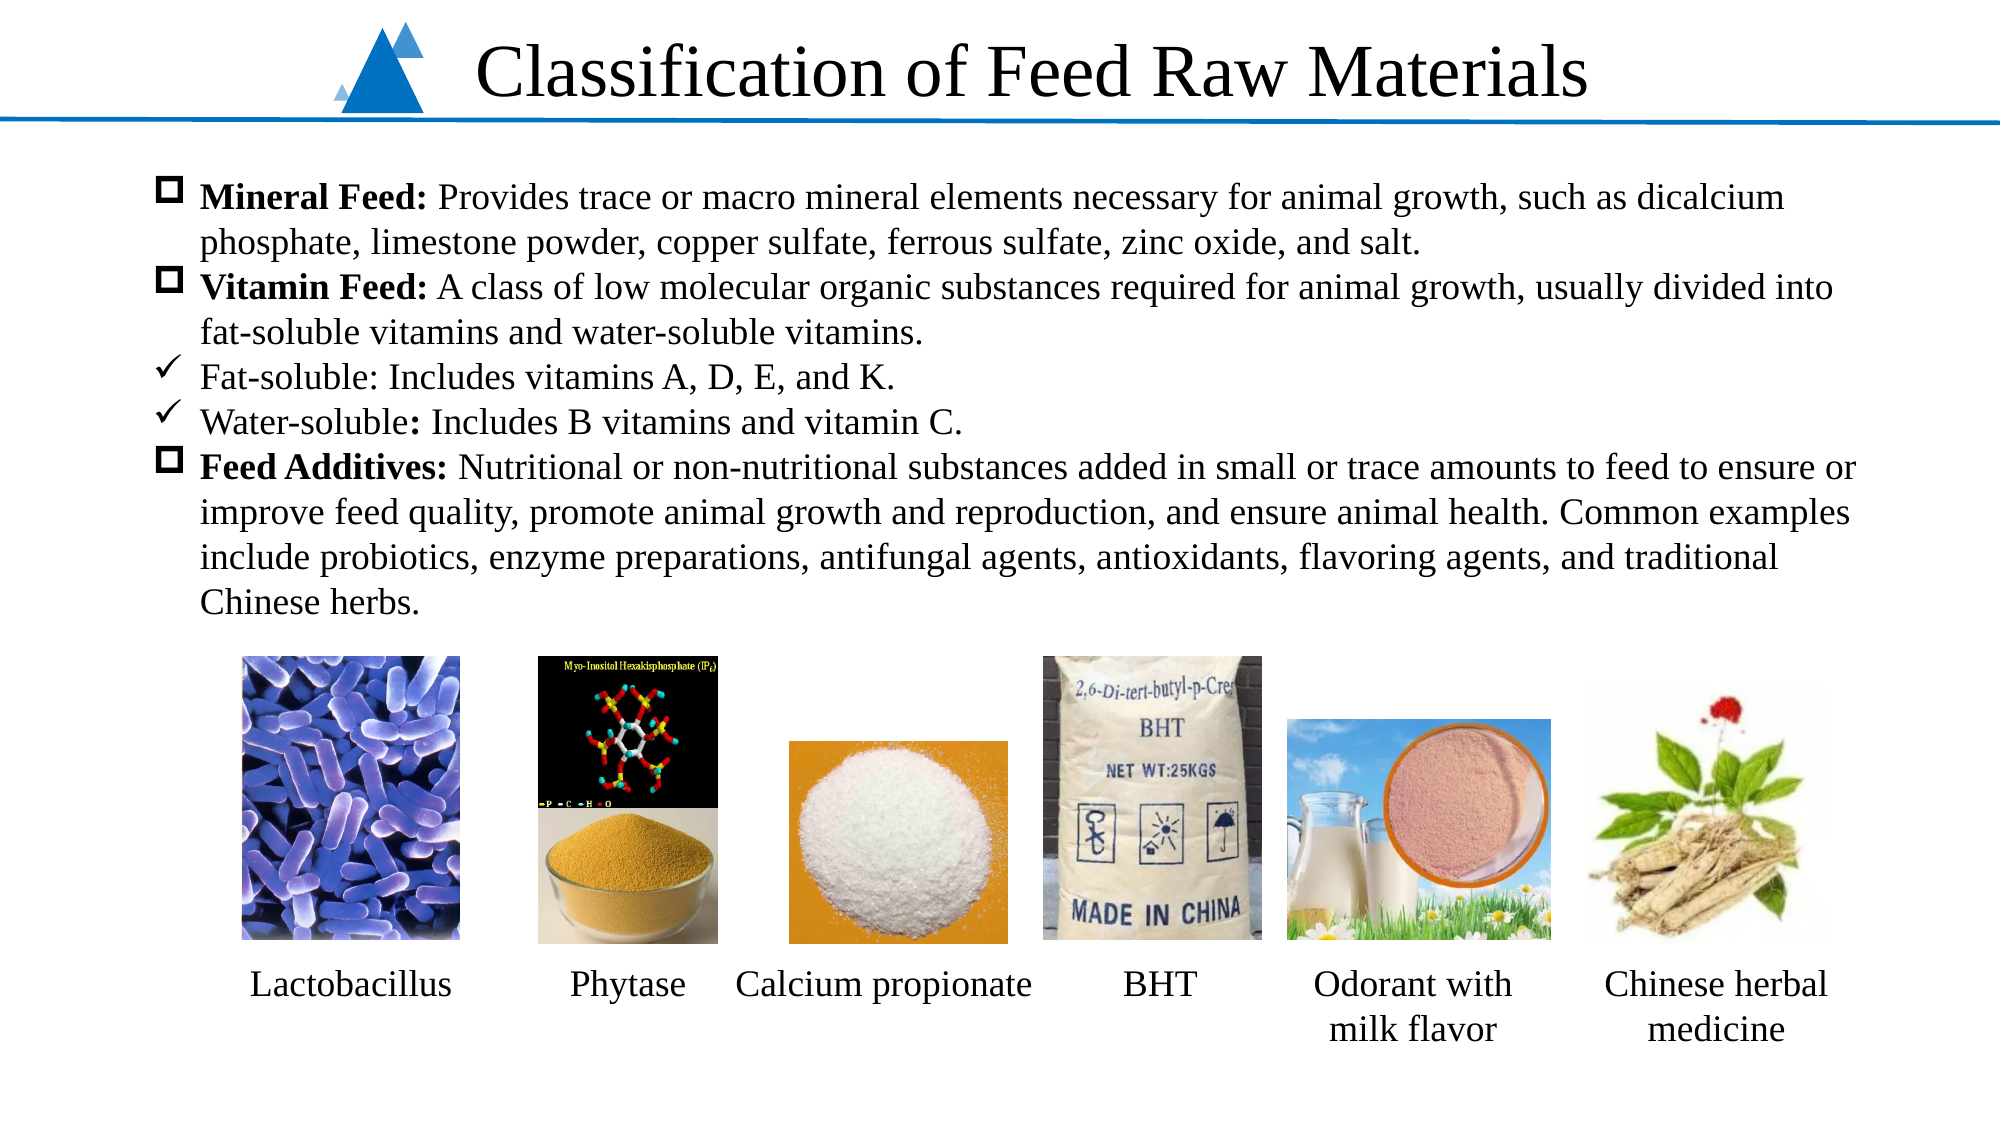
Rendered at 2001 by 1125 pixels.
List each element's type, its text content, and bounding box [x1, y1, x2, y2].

text_box Chinese herbal medicine [1564, 951, 1869, 1057]
picture [1287, 719, 1551, 940]
text_box Calcium propionate [717, 951, 1014, 1012]
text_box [333, 13, 1613, 120]
picture [789, 741, 1008, 944]
text_box BHT [1014, 951, 1261, 1012]
text_box Lactobacillus [205, 951, 482, 1012]
picture [1587, 686, 1826, 944]
picture [241, 656, 460, 940]
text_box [0, 119, 2000, 123]
text_box Odorant with milk flavor [1261, 951, 1564, 1057]
text_box Mineral Feed: Provides trace or macro mineral elements necessary for animal growth, such as dicalcium phosphate, limestone powder, copper sulfate, ferrous sulfate, zinc oxide, and salt. Vitamin Feed: A class of low molecular organic substances required for animal growth, usually divided into fat-soluble vitamins and water-soluble vitamins. Fat-soluble: Includes vitamins A, D, E, and K. Water-soluble: Includes B vitamins and vitamin C. Feed Additives: Nutritional or non-nutritional substances added in small or trace amounts to feed to ensure or improve feed quality, promote animal growth and reproduction, and ensure animal health. Common examples include probiotics, enzyme preparations, antifungal agents, antioxidants, flavoring agents, and traditional Chinese herbs. [138, 164, 1877, 630]
picture [1043, 656, 1262, 940]
picture [538, 656, 718, 944]
text_box Phytase [482, 951, 717, 1012]
